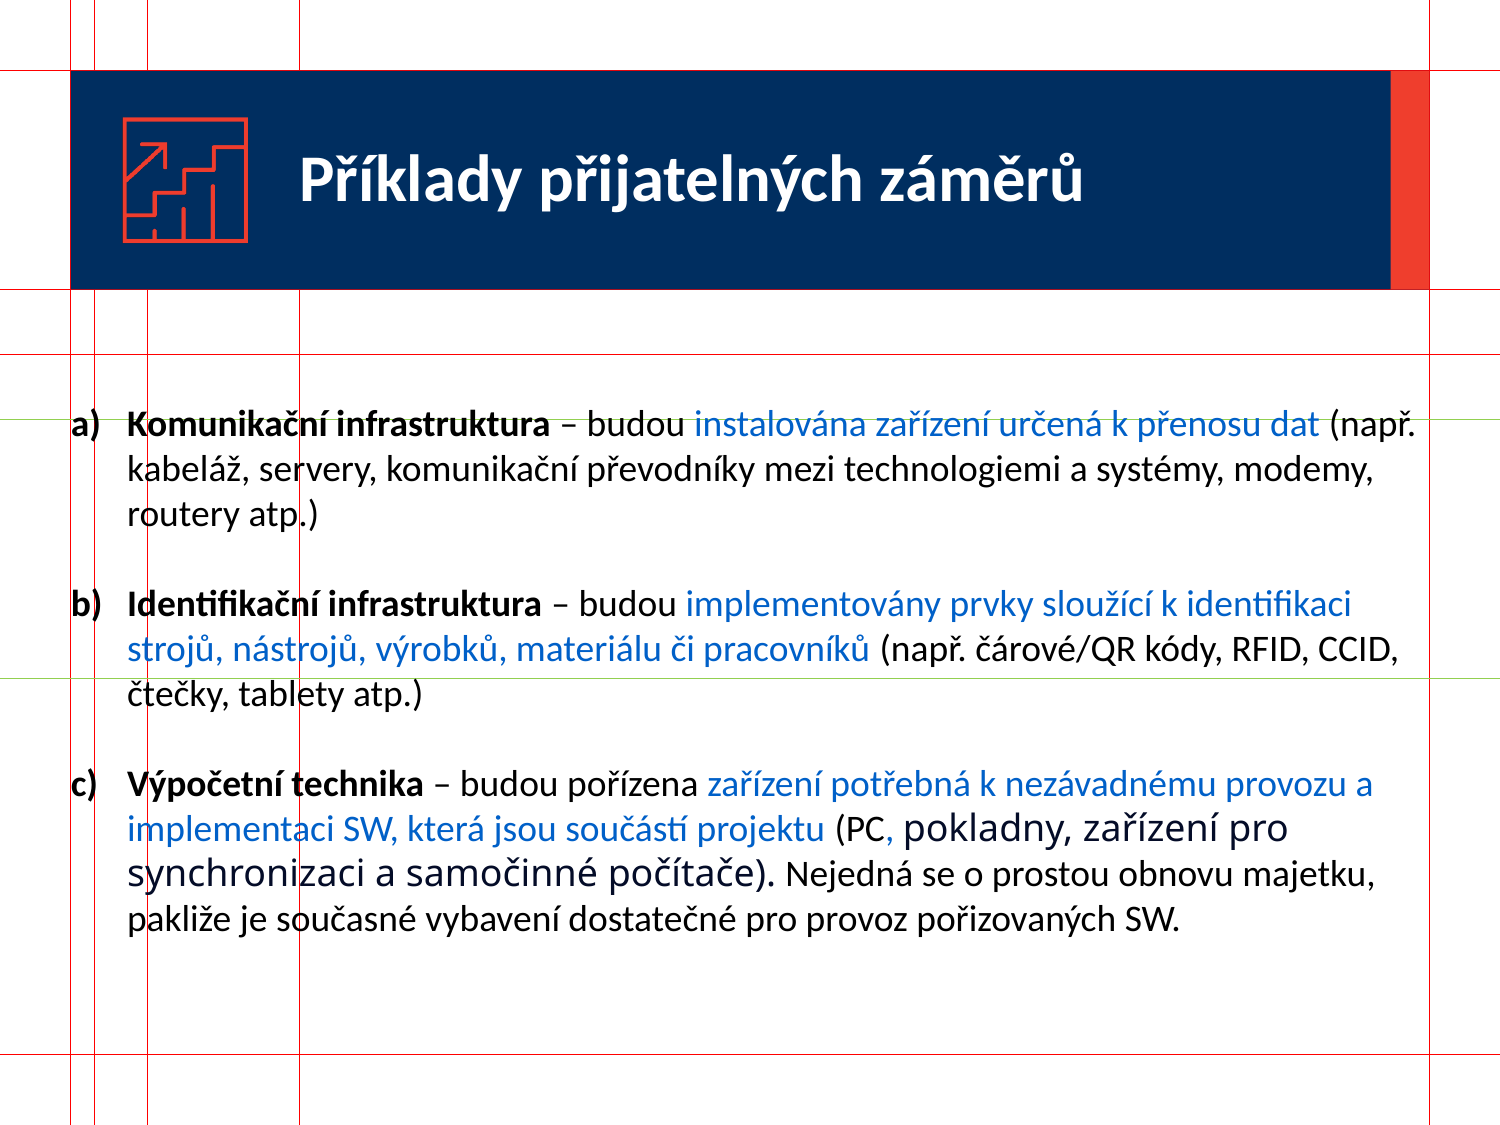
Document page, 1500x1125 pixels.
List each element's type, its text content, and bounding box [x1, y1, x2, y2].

list Komunikační infrastruktura – budou instalována zařízení určená k přenosu dat (např. kabeláž, servery, komunikační převodníky mezi technologiemi a systémy, modemy, routery atp.) Identifikační infrastruktura – budou implementovány prvky sloužící k identifikaci strojů, nástrojů, výrobků, materiálu či pracovníků (např. čárové/QR kódy, RFID, CCID, čtečky, tablety atp.) Výpočetní technika – budou pořízena zařízení potřebná k nezávadnému provozu a implementaci SW, která jsou součástí projektu (PC, pokladny, zařízení pro synchronizaci a samočinné počítače). Nejedná se o prostou obnovu majetku, pakliže je současné vybavení dostatečné pro provoz pořizovaných SW. [70, 354, 1430, 1055]
picture [111, 106, 259, 254]
title Příklady přijatelných záměrů [299, 70, 1363, 290]
